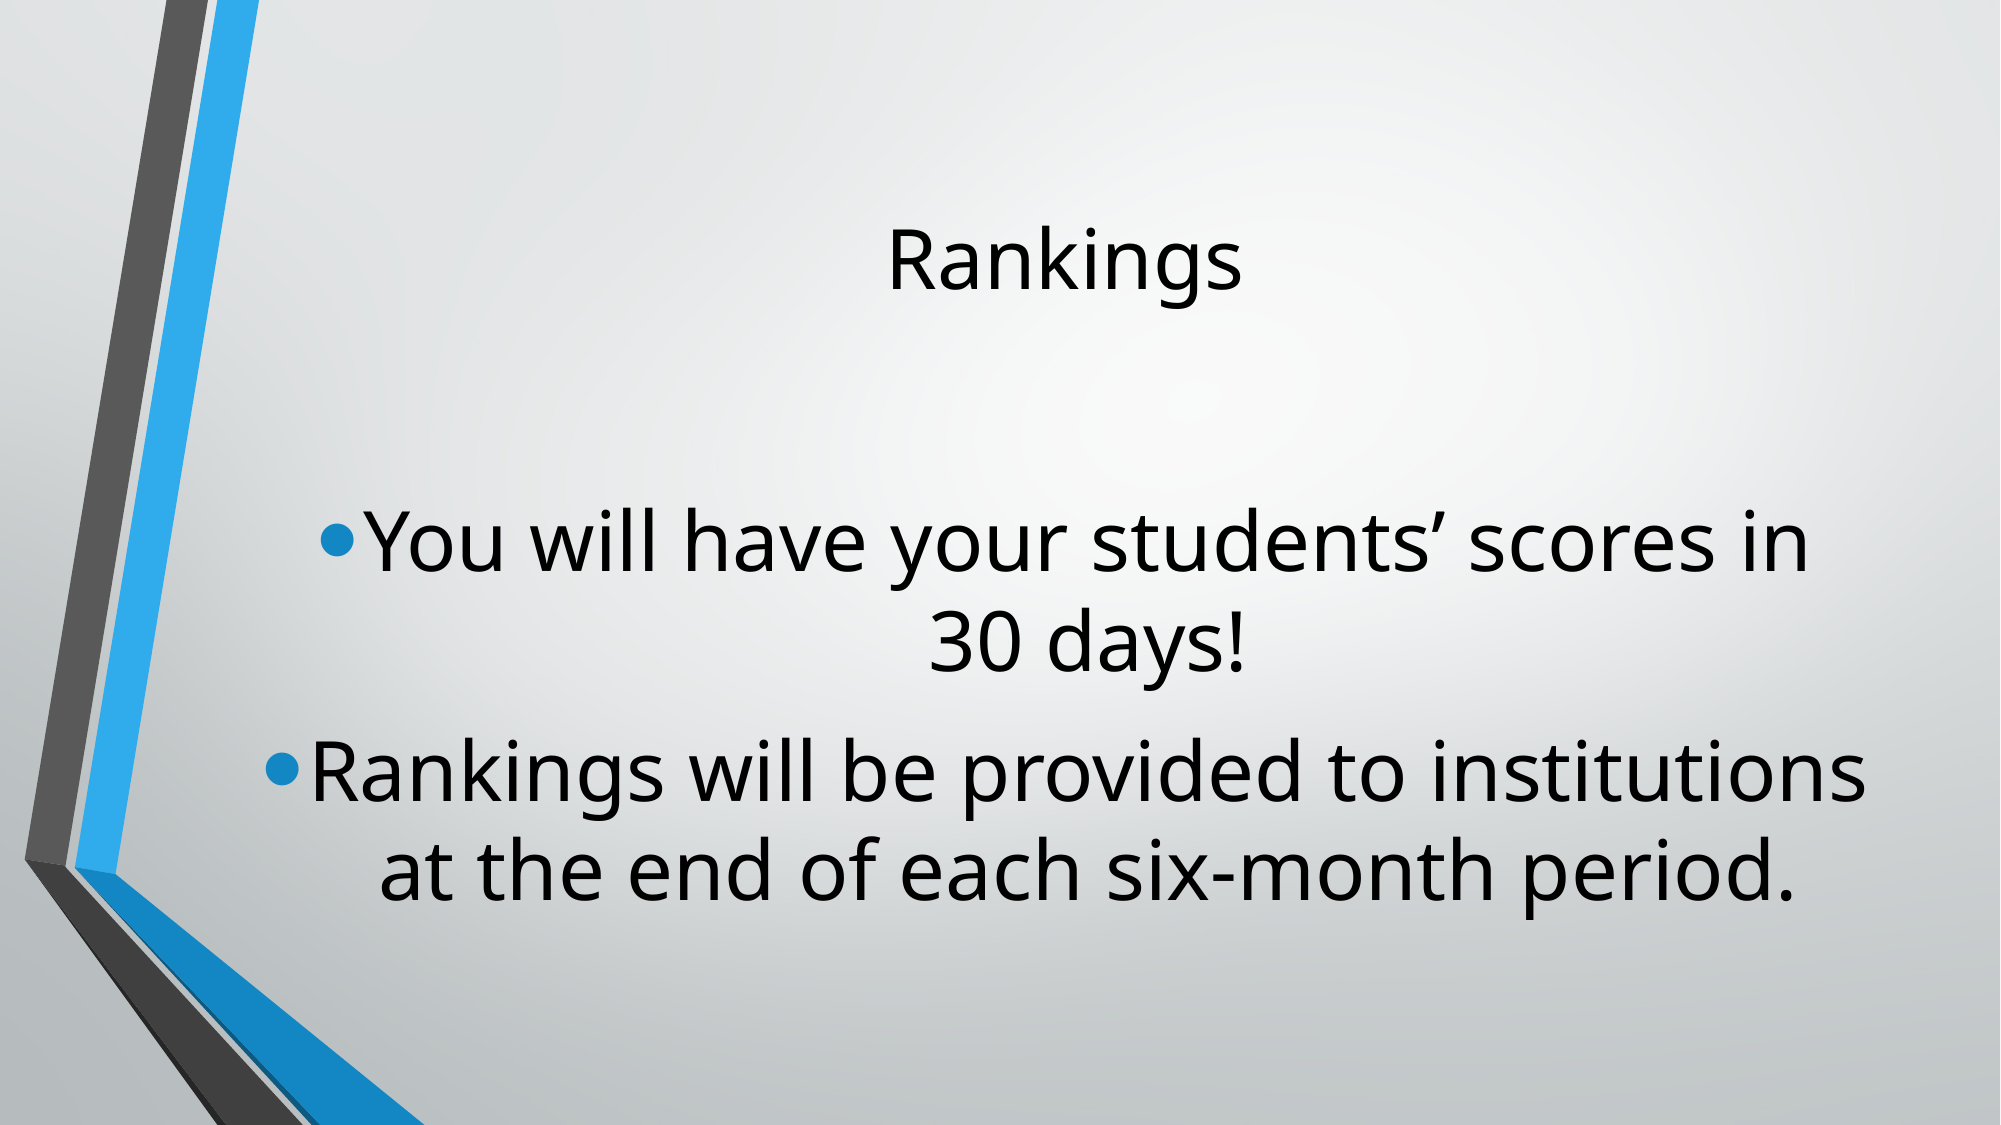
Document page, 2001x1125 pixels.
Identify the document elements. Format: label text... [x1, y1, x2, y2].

list You will have your students’ scores in 30 days! Rankings will be provided to institutions at the end of each six-month period. [243, 446, 1887, 960]
title Rankings [243, 112, 1887, 400]
